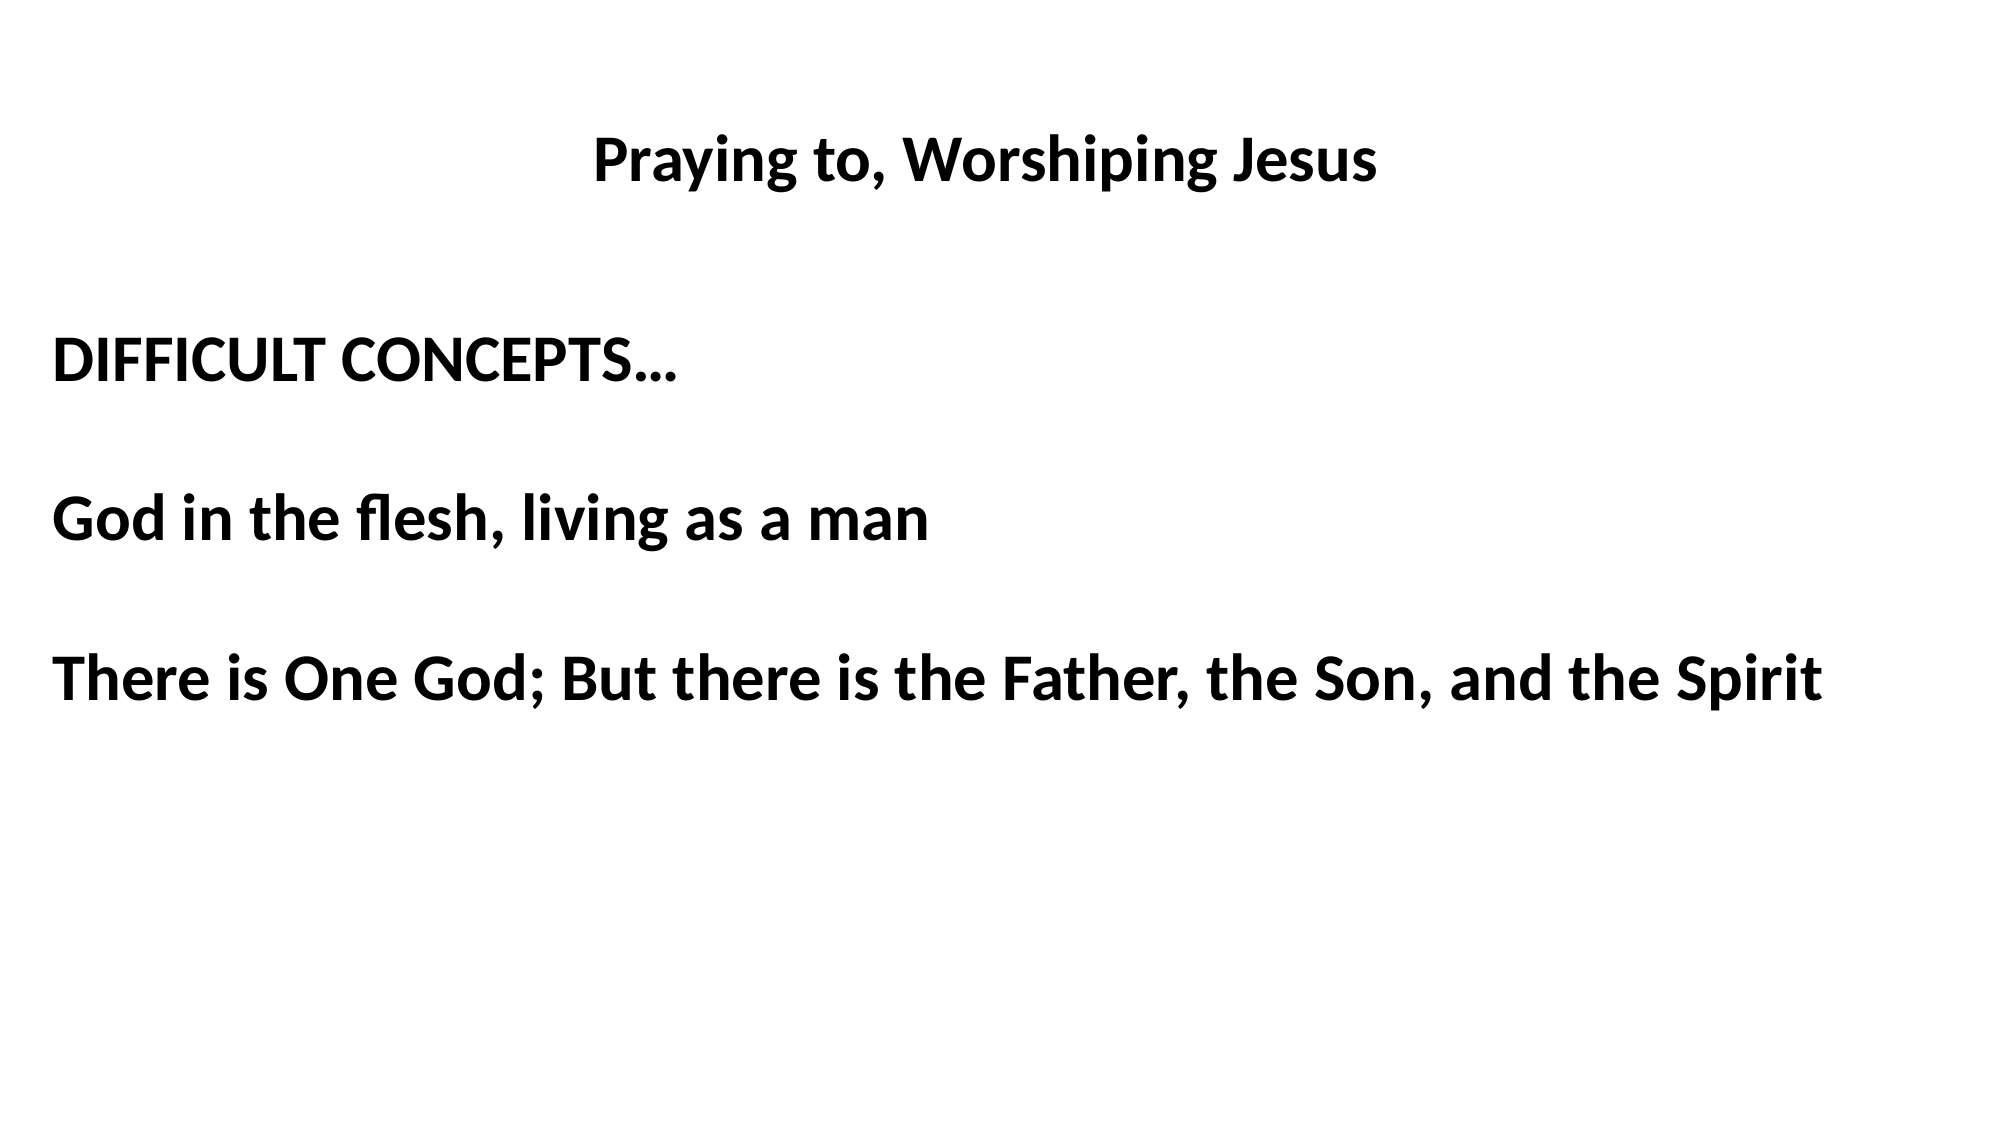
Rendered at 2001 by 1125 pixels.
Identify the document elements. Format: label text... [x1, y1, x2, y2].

text_box Praying to, Worshiping Jesus [416, 107, 1556, 203]
text_box DIFFICULT CONCEPTS… God in the flesh, living as a man There is One God; But there is the Father, the Son, and the Spirit [38, 306, 1960, 722]
